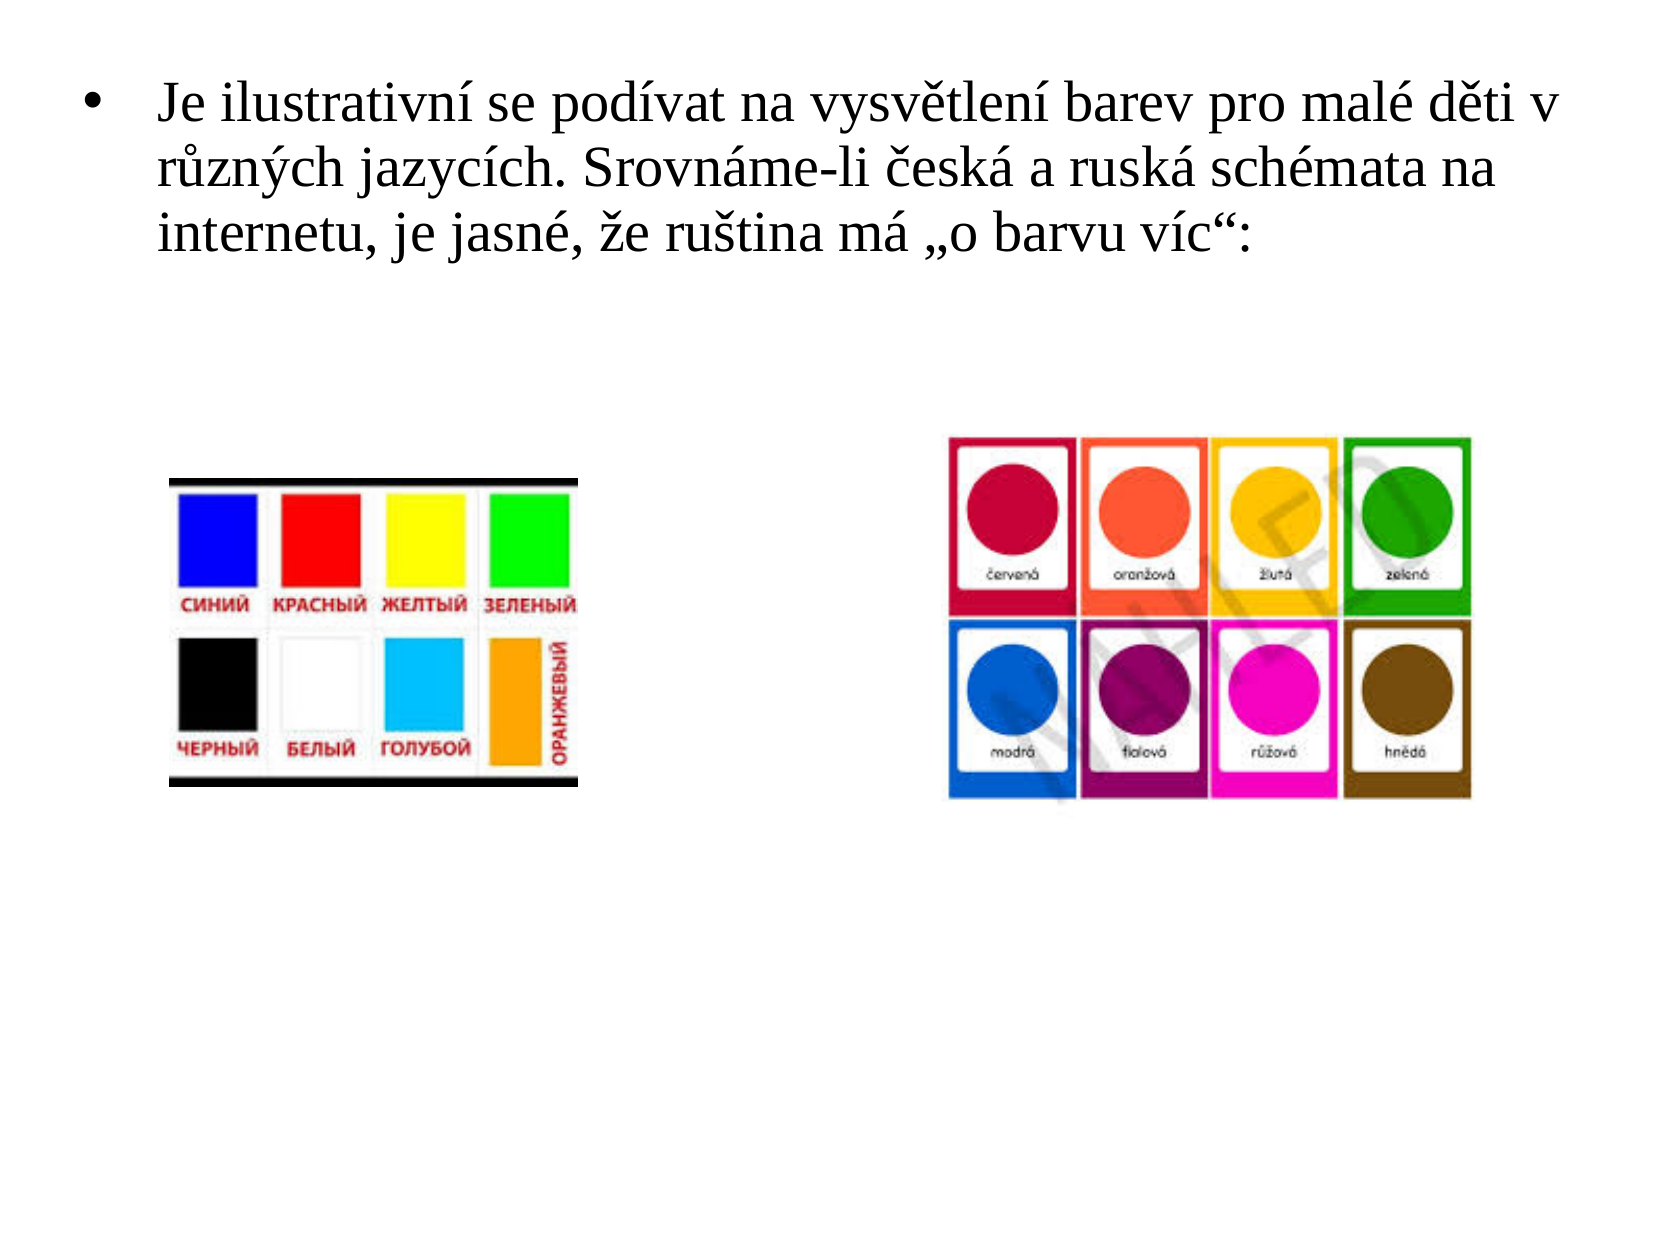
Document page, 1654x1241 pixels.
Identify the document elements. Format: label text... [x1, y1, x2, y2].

list Je ilustrativní se podívat na vysvětlení barev pro malé děti v různých jazycích. Srovnáme-li česká a ruská schémata na internetu, je jasné, že ruština má „o barvu víc“: [82, 64, 1568, 302]
picture [168, 478, 578, 787]
picture [941, 417, 1482, 823]
